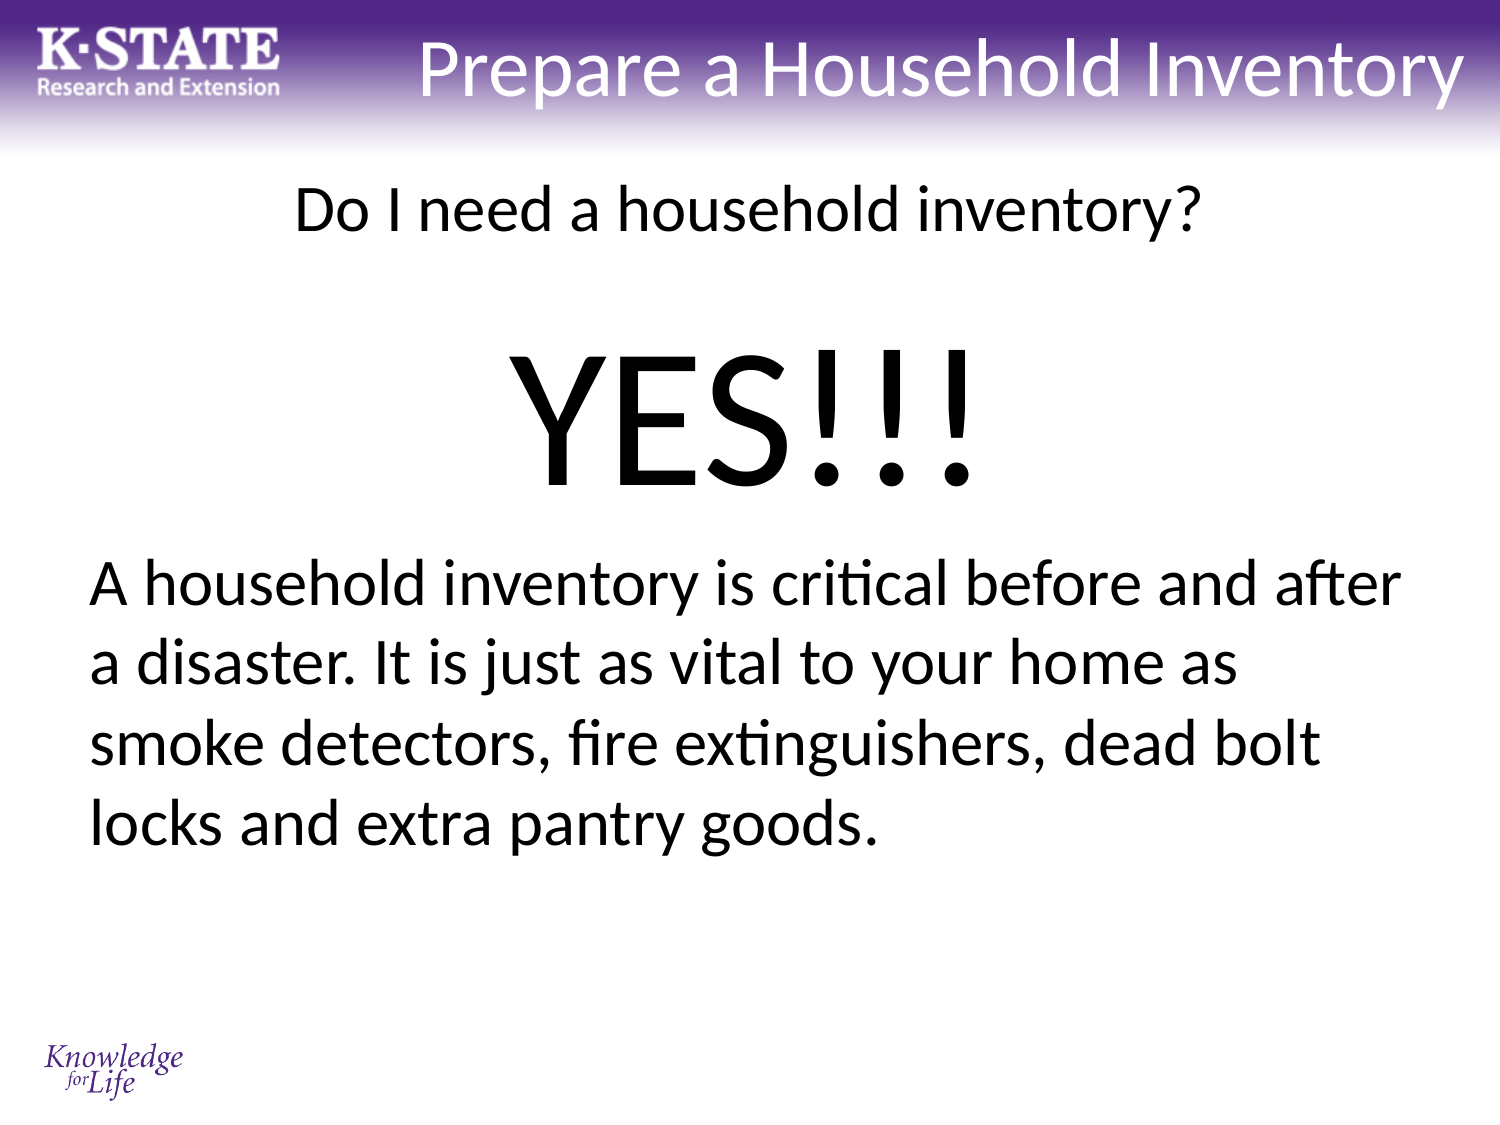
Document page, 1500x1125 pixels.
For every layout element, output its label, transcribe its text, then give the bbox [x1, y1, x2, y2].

title Prepare a Household Inventory [329, 5, 1482, 94]
list Do I need a household inventory? YES!!! A household inventory is critical before and after a disaster. It is just as vital to your home as smoke detectors, fire extinguishers, dead bolt locks and extra pantry goods. [75, 119, 1425, 1005]
picture [0, 0, 1500, 1125]
